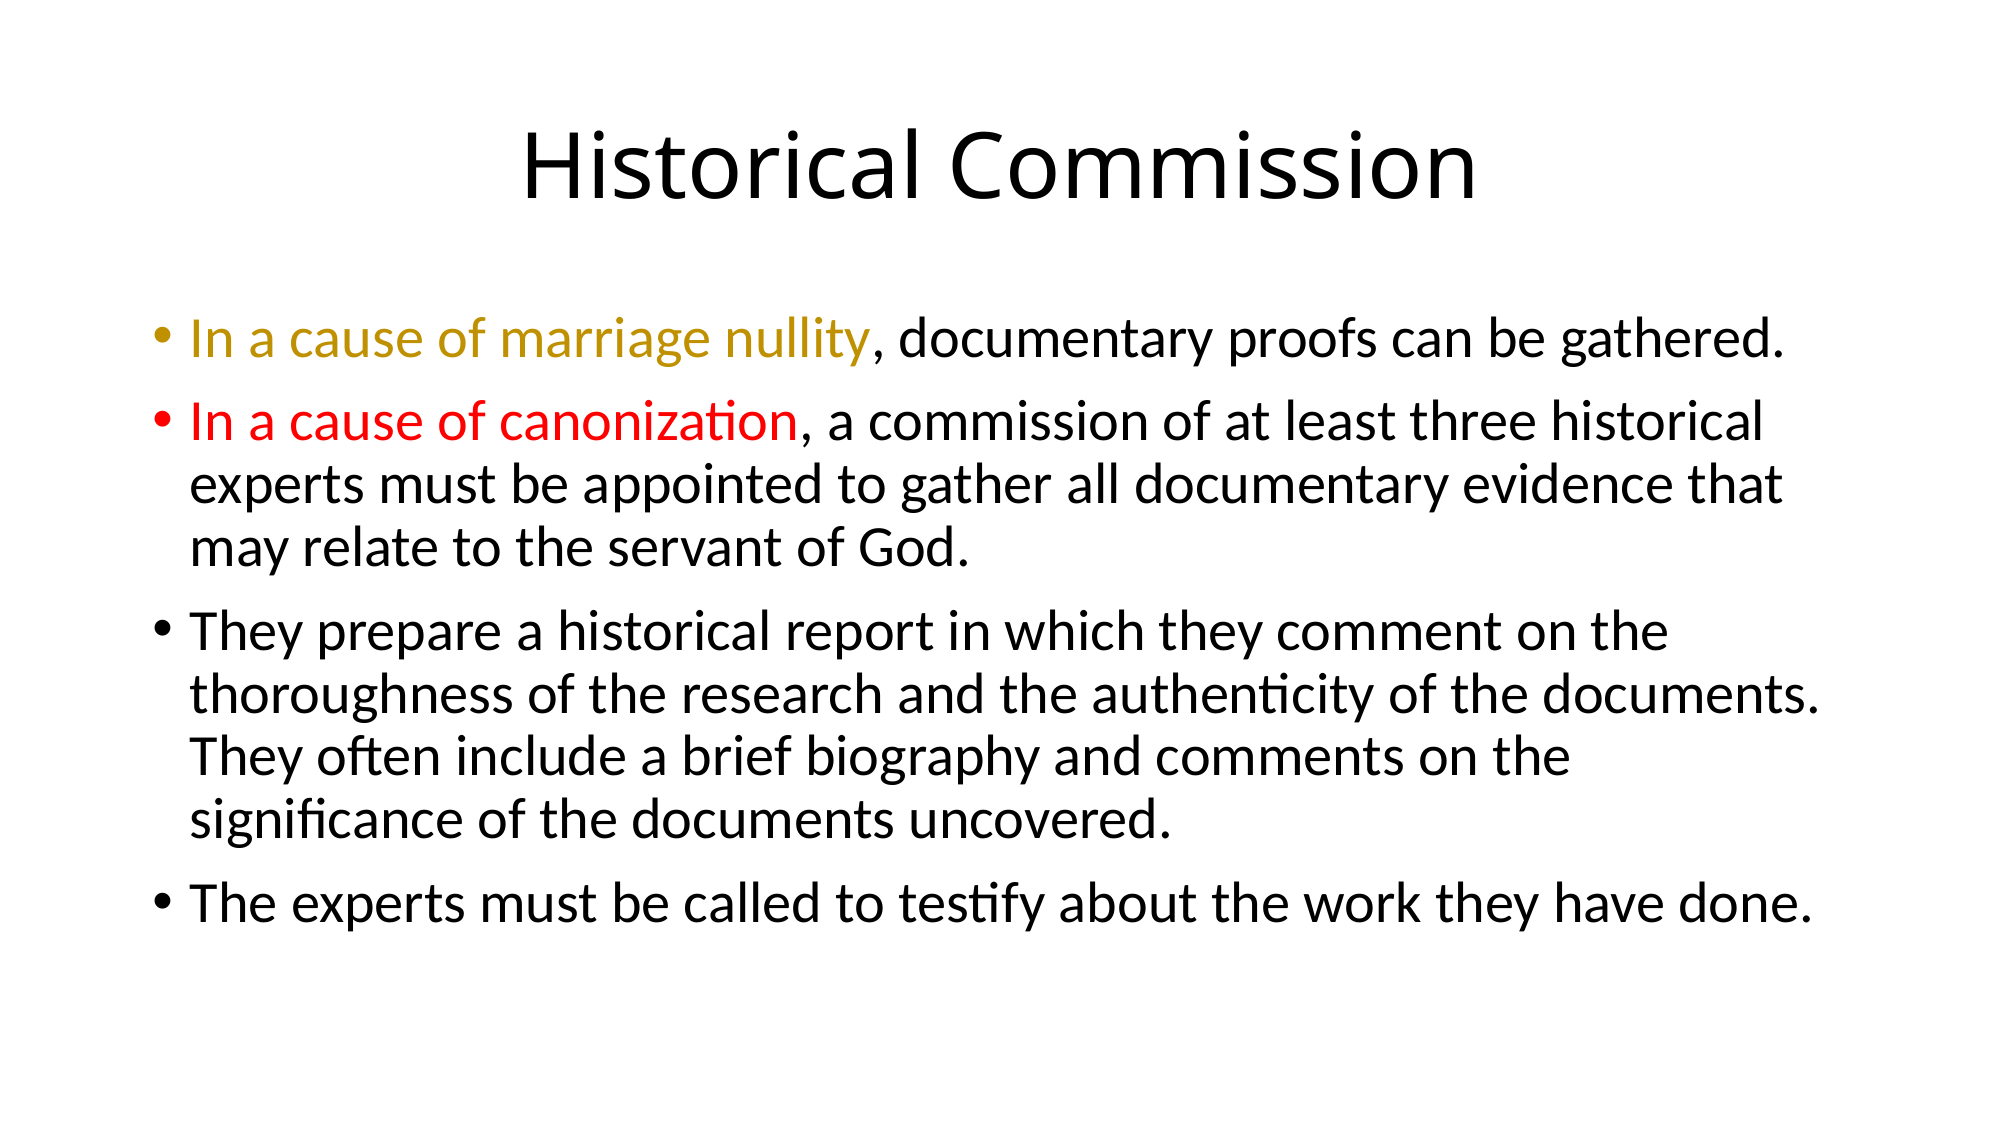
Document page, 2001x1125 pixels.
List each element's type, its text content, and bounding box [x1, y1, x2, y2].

title Historical Commission [137, 59, 1863, 278]
list In a cause of marriage nullity, documentary proofs can be gathered. In a cause of canonization, a commission of at least three historical experts must be appointed to gather all documentary evidence that may relate to the servant of God. They prepare a historical report in which they comment on the thoroughness of the research and the authenticity of the documents. They often include a brief biography and comments on the significance of the documents uncovered. The experts must be called to testify about the work they have done. [137, 299, 1863, 1014]
